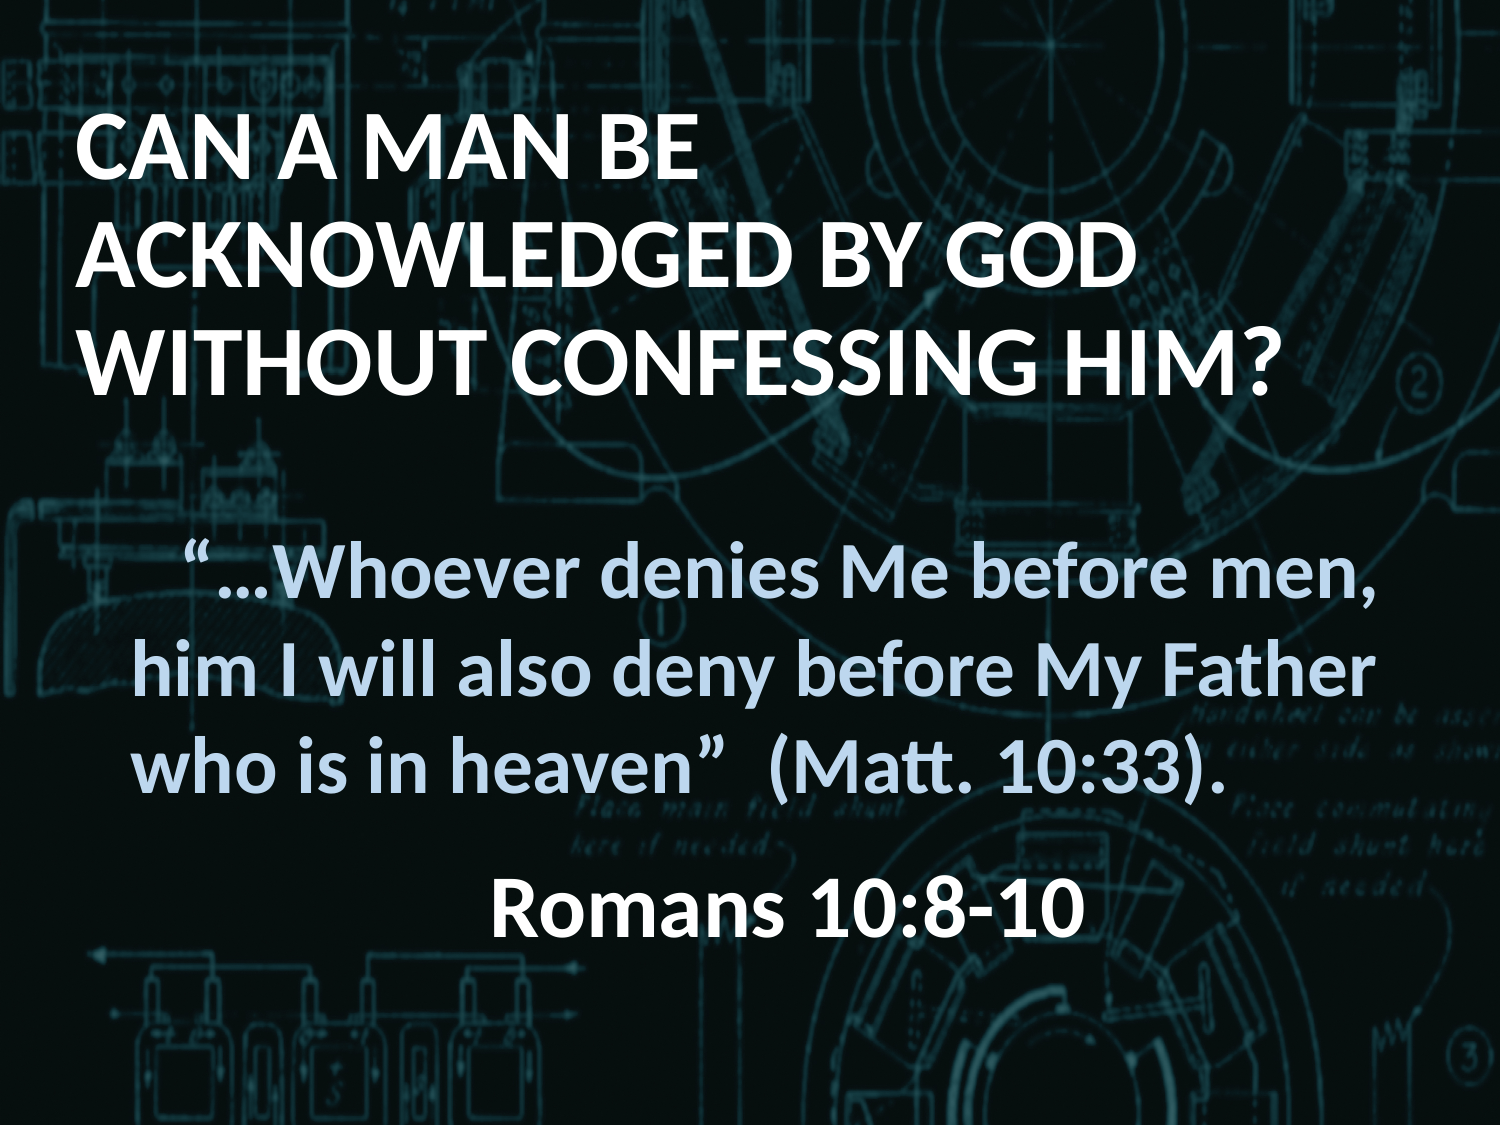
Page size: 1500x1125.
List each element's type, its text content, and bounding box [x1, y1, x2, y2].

subtitle “…Whoever denies Me before men, him I will also deny before My Father who is in heaven” (Matt. 10:33). Romans 10:8-10 [115, 509, 1411, 1067]
title Can a man be acknowledged by God without CONFESSING HIM? [60, 54, 1411, 425]
picture [0, 0, 1500, 1125]
